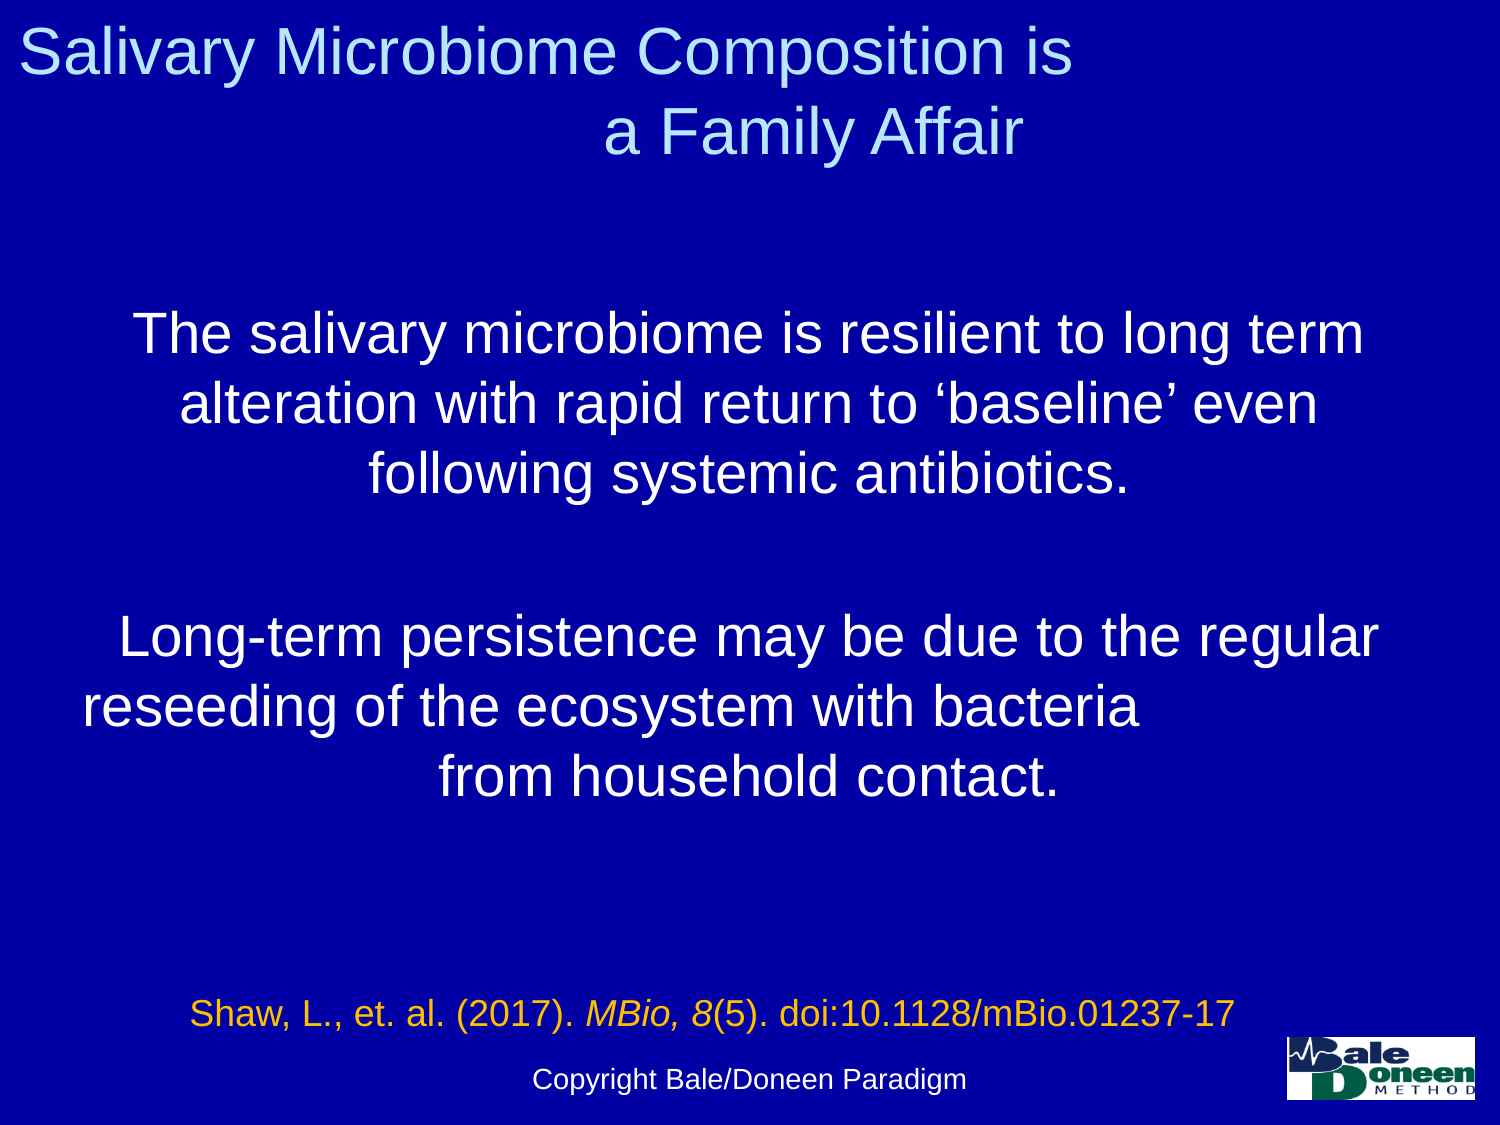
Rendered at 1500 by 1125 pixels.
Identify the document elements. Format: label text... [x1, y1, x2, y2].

text_box Shaw, L., et. al. (2017). MBio, 8(5). doi:10.1128/mBio.01237-17 [50, 981, 1375, 1087]
title Salivary Microbiome Composition is a Family Affair [0, 0, 1500, 176]
footer Copyright Bale/Doneen Paradigm [512, 1087, 988, 1103]
list The salivary microbiome is resilient to long term alteration with rapid return to ‘baseline’ even following systemic antibiotics. Long-term persistence may be due to the regular reseeding of the ecosystem with bacteria from household contact. [49, 287, 1451, 967]
picture [1287, 1037, 1475, 1100]
